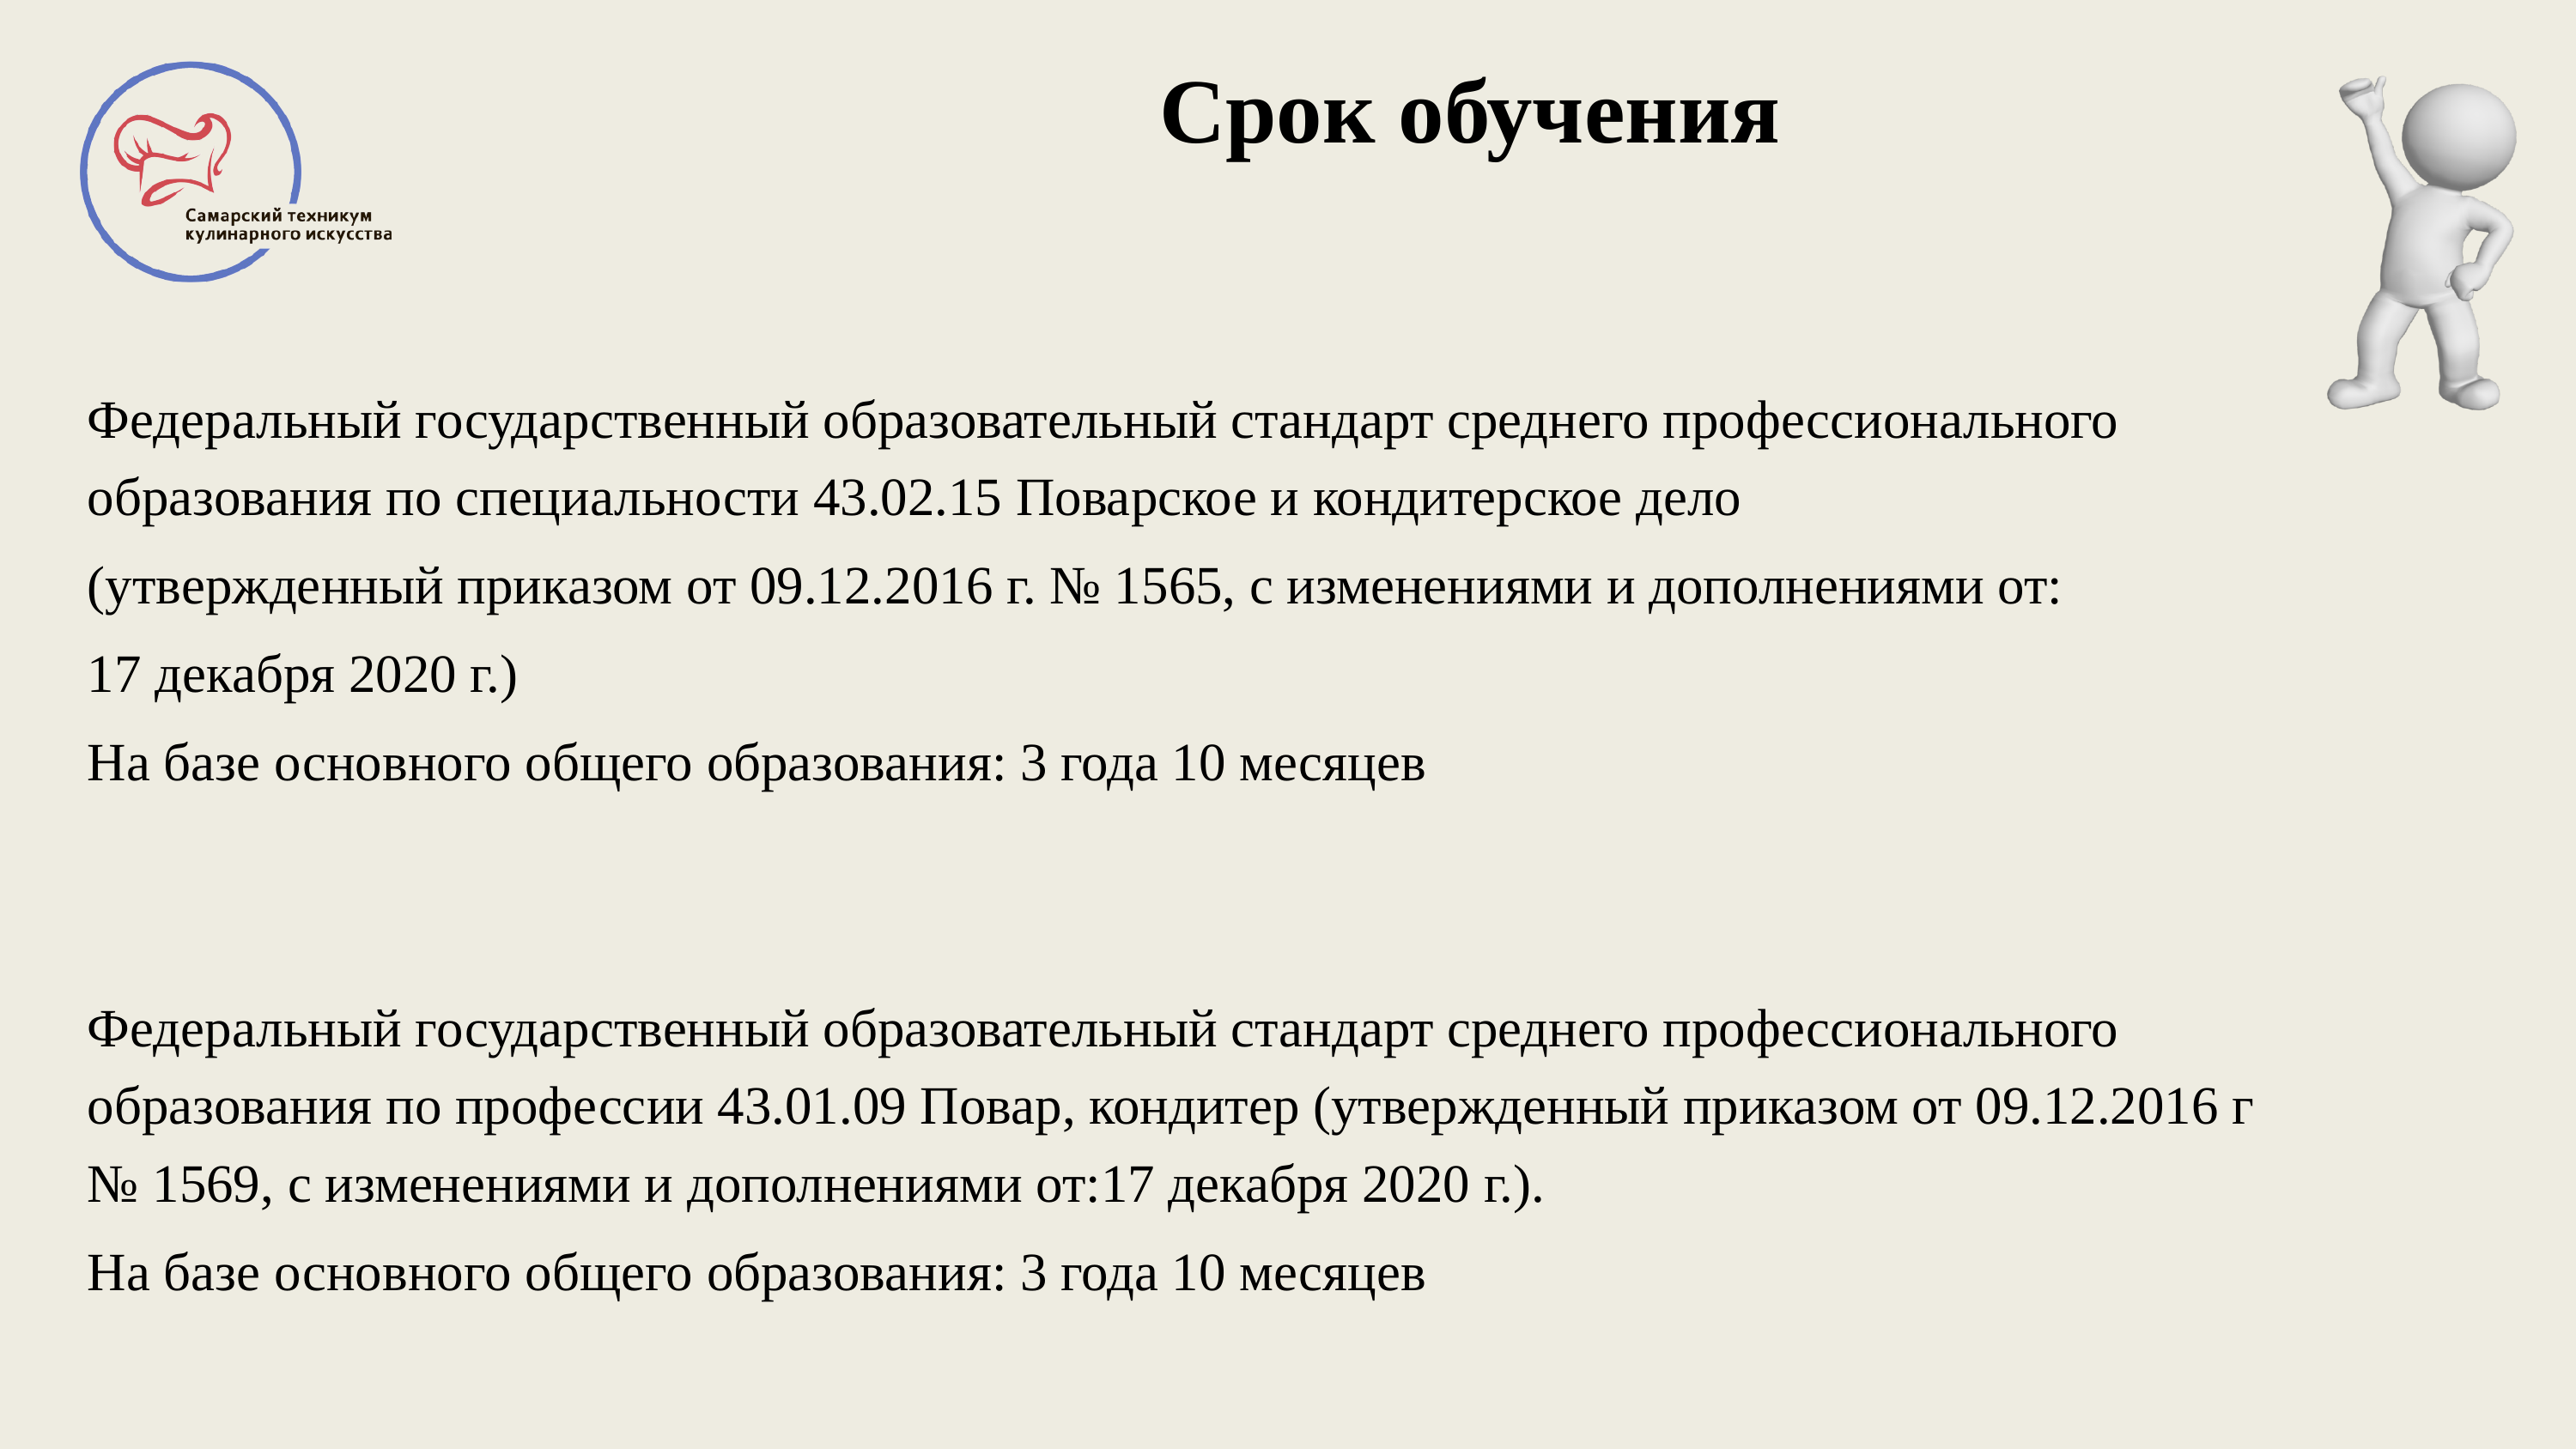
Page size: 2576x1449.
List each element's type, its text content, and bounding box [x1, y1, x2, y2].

list Федеральный государственный образовательный стандарт среднего профессионального образования по специальности 43.02.15 Поварское и кондитерское дело (утвержденный приказом от 09.12.2016 г. № 1565, с изменениями и дополнениями от: 17 декабря 2020 г.) На базе основного общего образования: 3 года 10 месяцев Федеральный государственный образовательный стандарт среднего профессионального образования по профессии 43.01.09 Повар, кондитер (утвержденный приказом от 09.12.2016 г № 1569, с изменениями и дополнениями от:17 декабря 2020 г.). На базе основного общего образования: 3 года 10 месяцев [64, 359, 2330, 1325]
title Срок обучения [471, 39, 2544, 285]
picture [2232, 56, 2576, 414]
picture [0, 0, 467, 347]
